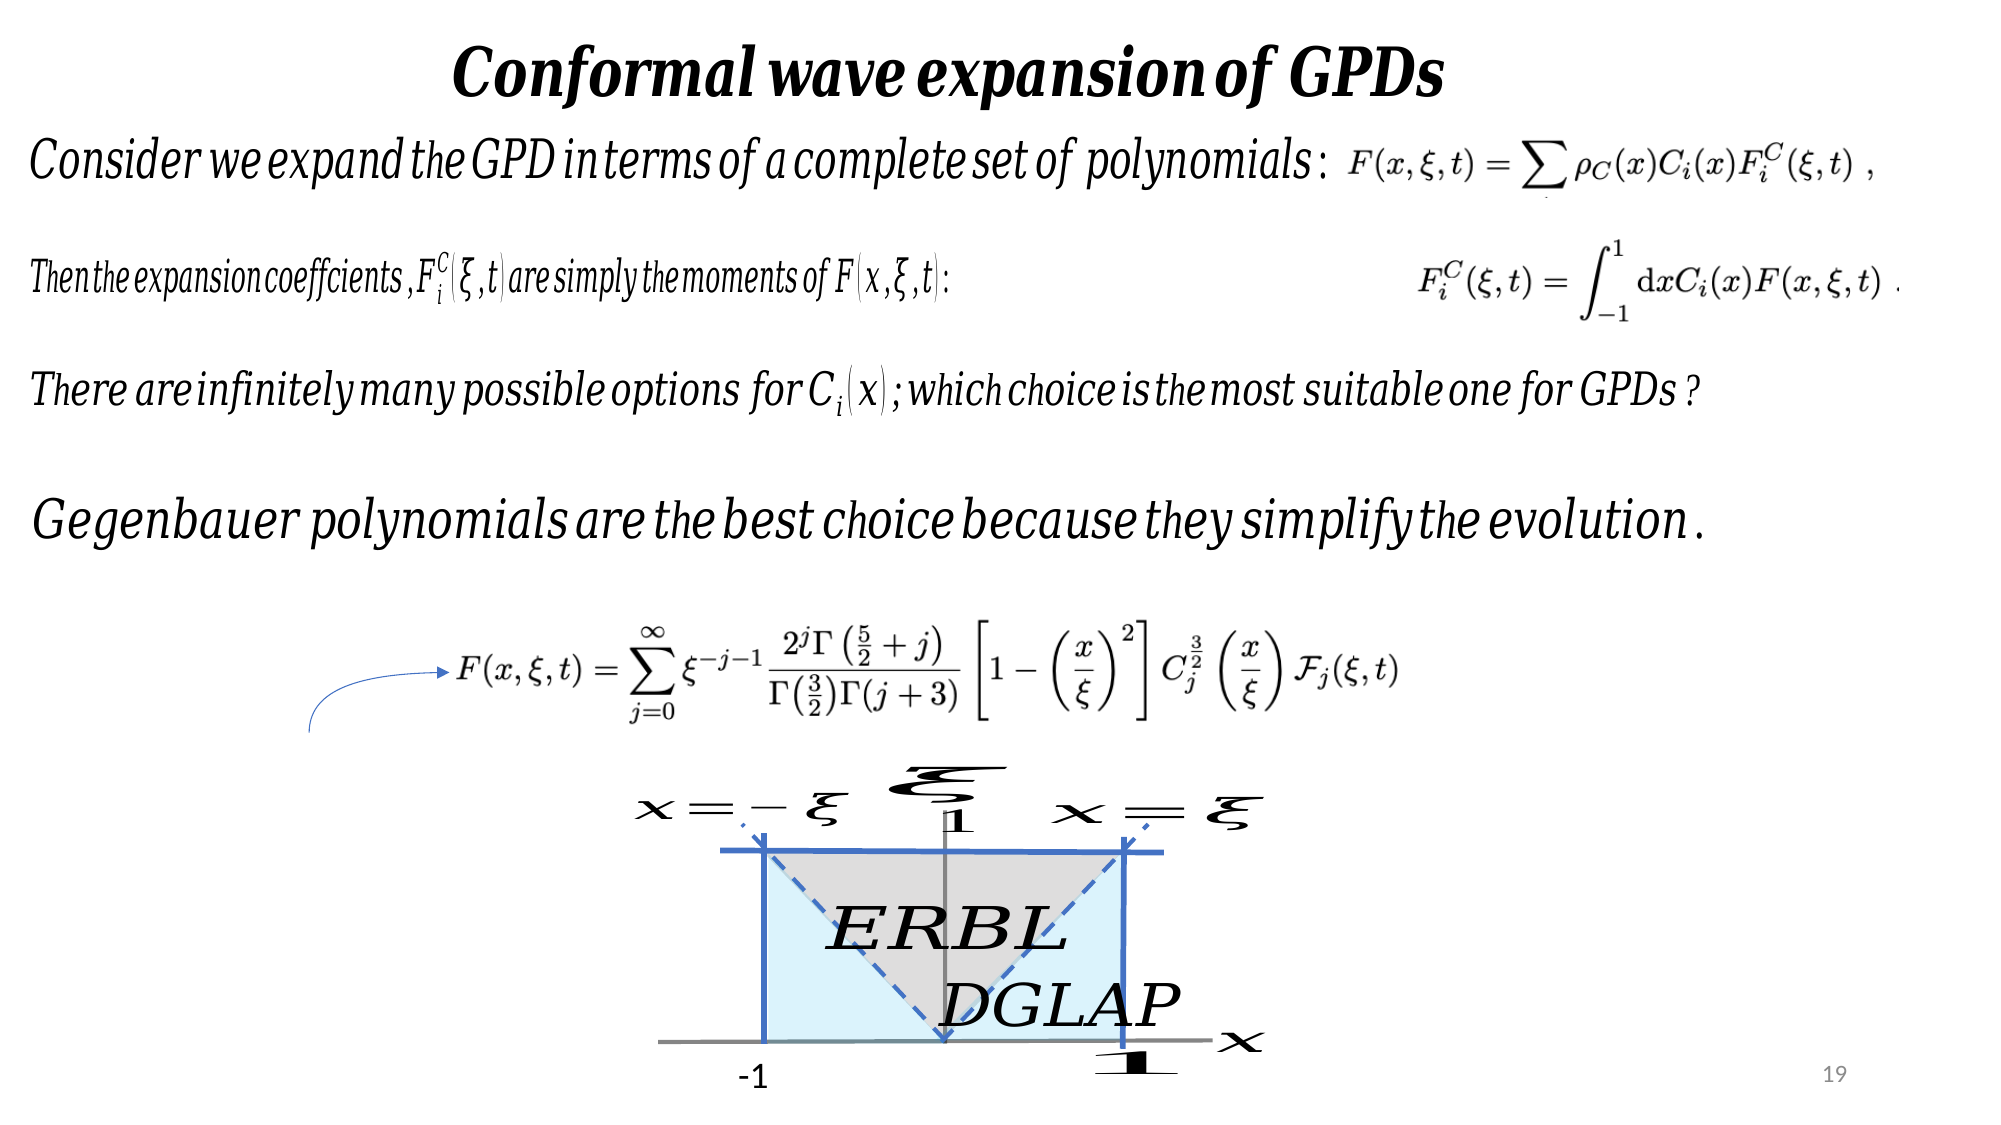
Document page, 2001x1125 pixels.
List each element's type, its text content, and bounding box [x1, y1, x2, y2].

picture [1336, 120, 1877, 198]
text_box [629, 762, 1270, 1083]
slide_number 19 [1412, 1042, 1863, 1103]
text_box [309, 602, 1623, 743]
picture [1404, 232, 1899, 337]
